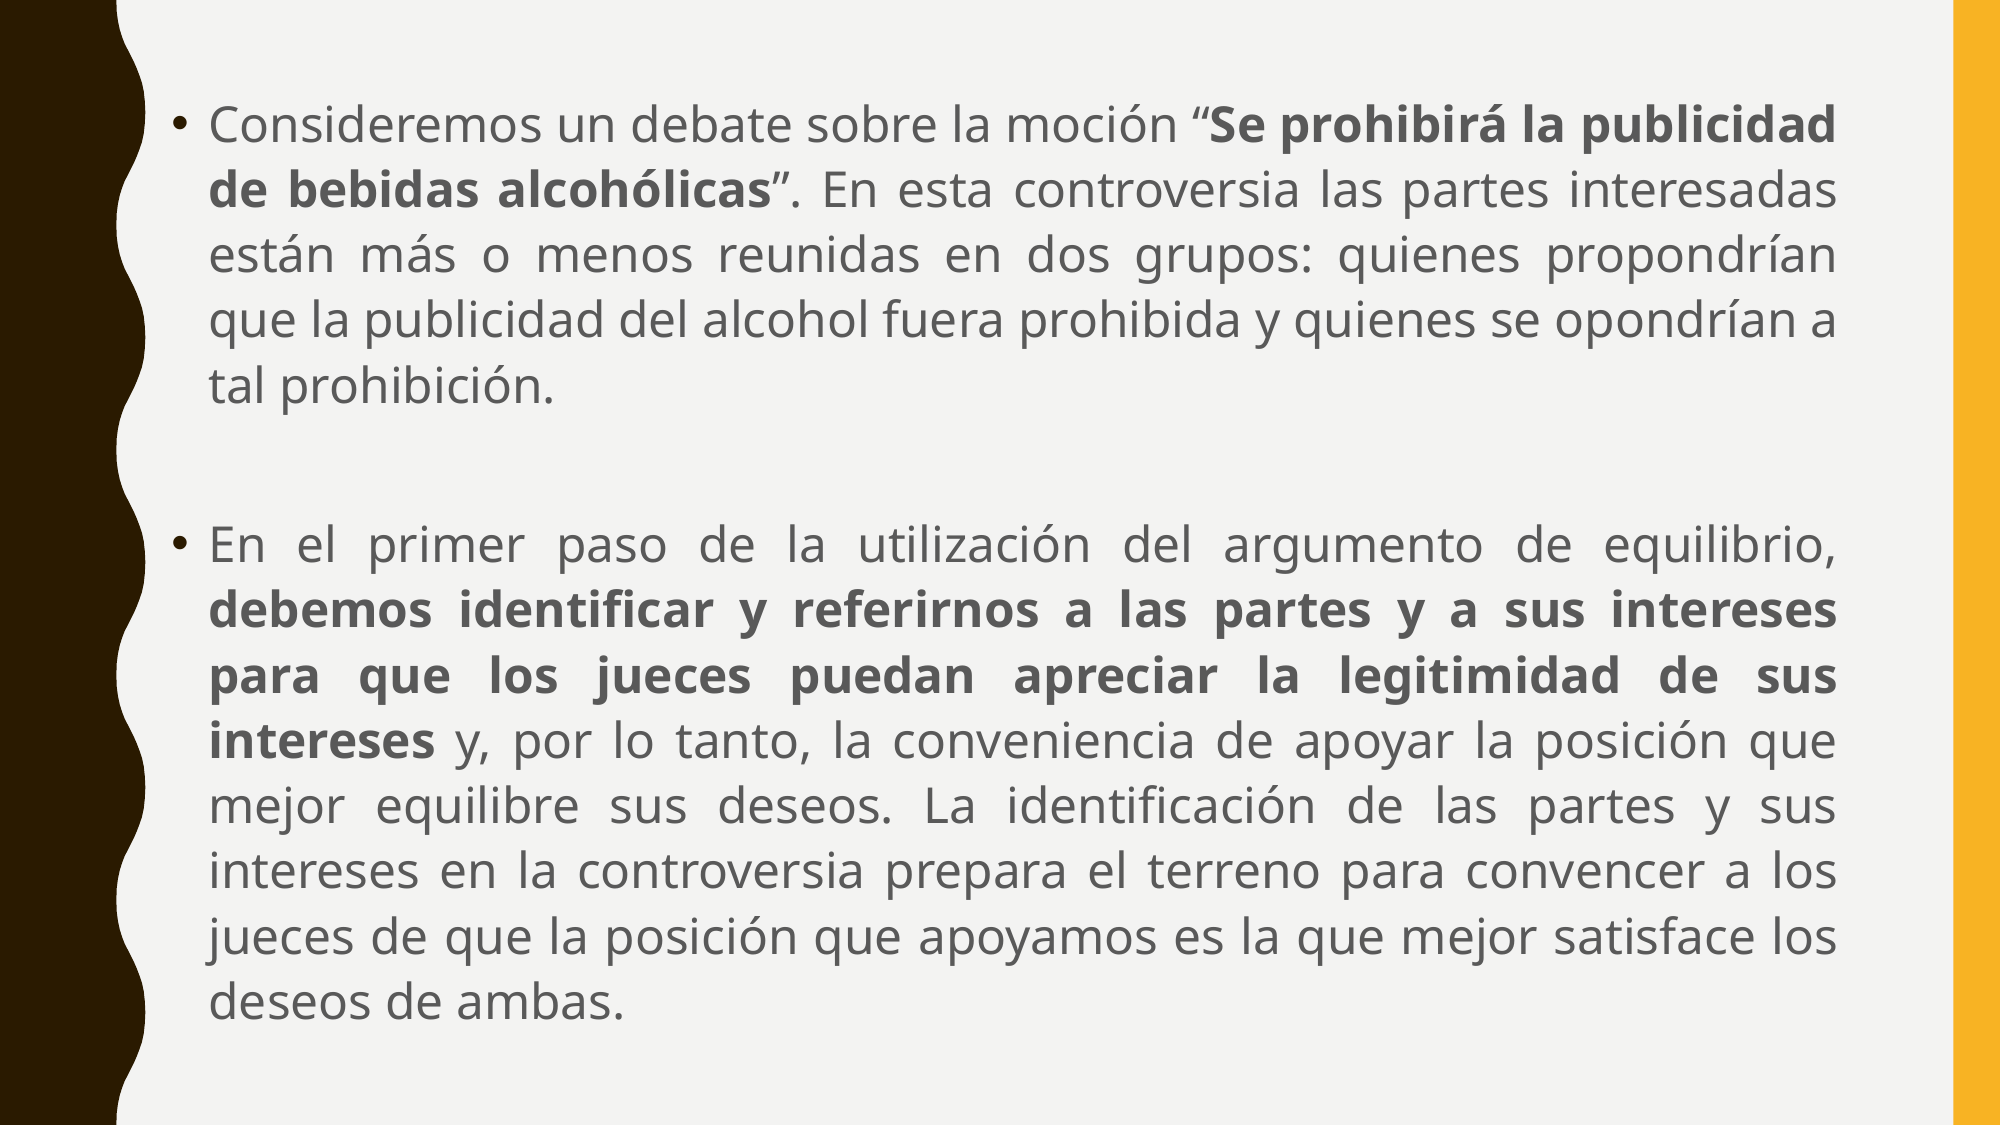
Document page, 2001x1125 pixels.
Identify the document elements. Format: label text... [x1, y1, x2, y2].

list Consideremos un debate sobre la moción “Se prohibirá la publicidad de bebidas alcohólicas”. En esta controversia las partes interesadas están más o menos reunidas en dos grupos: quienes propondrían que la publicidad del alcohol fuera prohibida y quienes se opondrían a tal prohibición. En el primer paso de la utilización del argumento de equilibrio, debemos identificar y referirnos a las partes y a sus intereses para que los jueces puedan apreciar la legitimidad de sus intereses y, por lo tanto, la conveniencia de apoyar la posición que mejor equilibre sus deseos. La identificación de las partes y sus intereses en la controversia prepara el terreno para convencer a los jueces de que la posición que apoyamos es la que mejor satisface los deseos de ambas. [156, 79, 1854, 1046]
